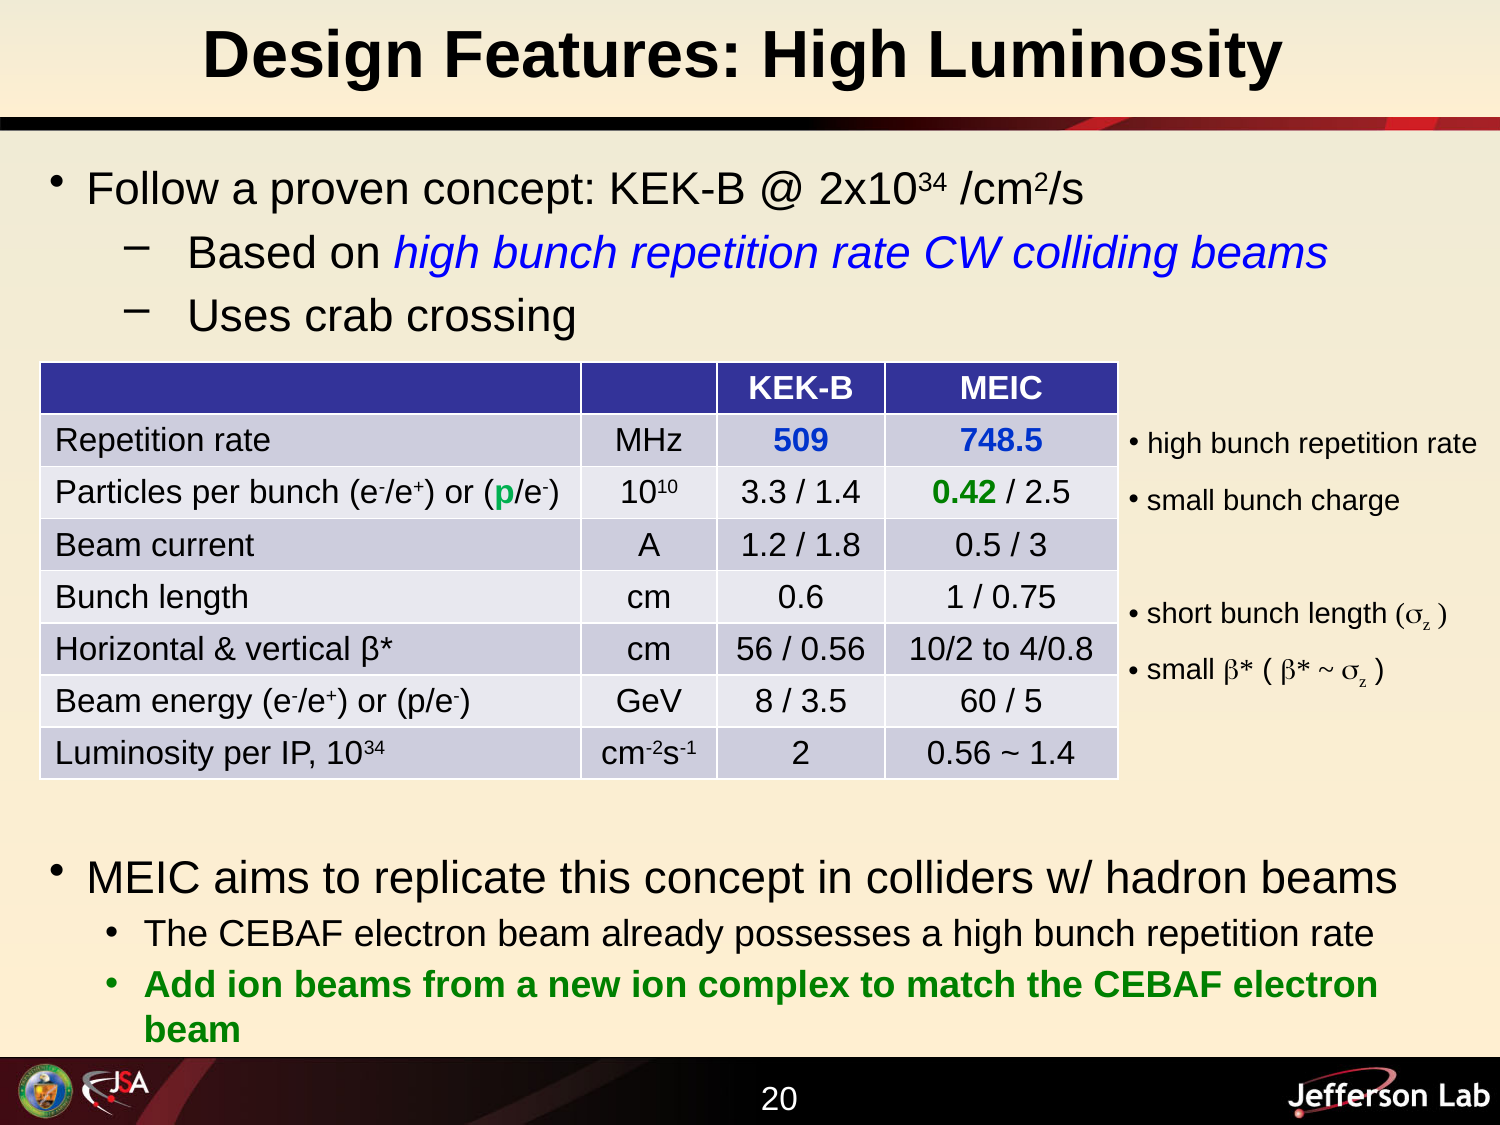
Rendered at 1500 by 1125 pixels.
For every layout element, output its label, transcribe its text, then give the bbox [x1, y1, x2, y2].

table_cell MHz [582, 415, 716, 466]
text_box high bunch repetition rate [1113, 416, 1500, 467]
table_cell 509 [718, 415, 884, 466]
table_cell 0.56 ~ 1.4 [886, 728, 1117, 778]
title Design Features: High Luminosity [0, 0, 1488, 101]
table_header MEIC [886, 363, 1117, 413]
text_box small bunch charge [1113, 473, 1425, 524]
table_cell Particles per bunch (e-/e+) or (p/e-) [41, 467, 580, 518]
table_cell 1010 [582, 467, 716, 518]
table_cell A [582, 519, 716, 570]
text_box short bunch length (sz ) [1113, 586, 1471, 642]
picture [0, 116, 1500, 132]
table_cell GeV [582, 676, 716, 726]
table_header [582, 363, 716, 413]
picture [0, 1057, 1500, 1125]
table_cell Repetition rate [41, 415, 580, 466]
table_cell 56 / 0.56 [718, 624, 884, 674]
text_box small b* ( b* ~ sz ) [1113, 643, 1407, 698]
table_header KEK-B [718, 363, 884, 413]
table_cell 2 [718, 728, 884, 778]
table_cell 0.42 / 2.5 [886, 467, 1117, 518]
table_cell Beam current [41, 519, 580, 570]
table_cell 0.6 [718, 571, 884, 622]
table_cell 8 / 3.5 [718, 676, 884, 726]
table_cell 0.5 / 3 [886, 519, 1117, 570]
table_cell 748.5 [886, 415, 1117, 466]
table_cell Bunch length [41, 571, 580, 622]
table_cell 1 / 0.75 [886, 571, 1117, 622]
table_cell 10/2 to 4/0.8 [886, 624, 1117, 674]
table_cell 60 / 5 [886, 676, 1117, 726]
list Follow a proven concept: KEK-B @ 2x1034 /cm2/s Based on high bunch repetition rate CW colliding beams Uses crab crossing MEIC aims to replicate this concept in colliders w/ hadron beams The CEBAF electron beam already possesses a high bunch repetition rate Add ion beams from a new ion complex to match the CEBAF electron beam [33, 151, 1462, 319]
table_cell Luminosity per IP, 1034 [41, 728, 580, 778]
table_cell 1.2 / 1.8 [718, 519, 884, 570]
table_cell cm [582, 571, 716, 622]
table_cell 3.3 / 1.4 [718, 467, 884, 518]
table_cell cm-2s-1 [582, 728, 716, 778]
table_cell Horizontal & vertical β* [41, 624, 580, 674]
table_cell Beam energy (e-/e+) or (p/e-) [41, 676, 580, 726]
table_cell cm [582, 624, 716, 674]
text_box [34, 833, 1462, 954]
table_header [41, 363, 580, 413]
